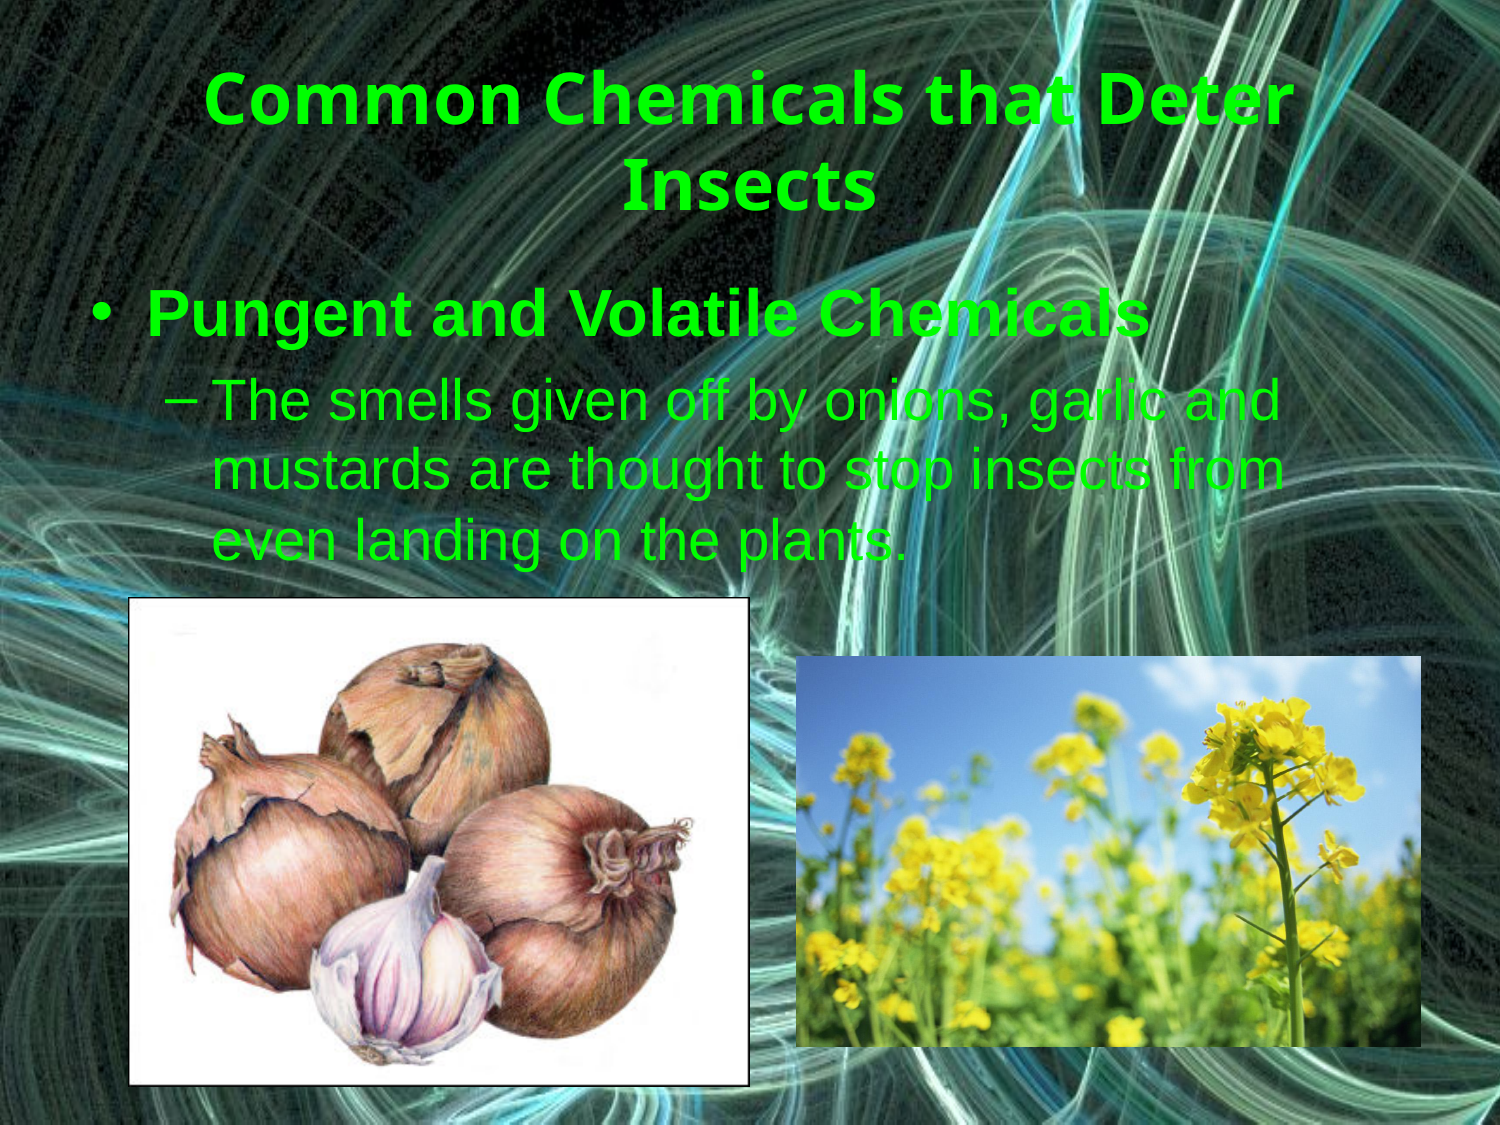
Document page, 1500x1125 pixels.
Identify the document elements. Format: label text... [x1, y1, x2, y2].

picture [0, 0, 1500, 1125]
list Pungent and Volatile Chemicals The smells given off by onions, garlic and mustards are thought to stop insects from even landing on the plants. [75, 262, 1425, 1005]
title Common Chemicals that Deter Insects [75, 45, 1425, 233]
